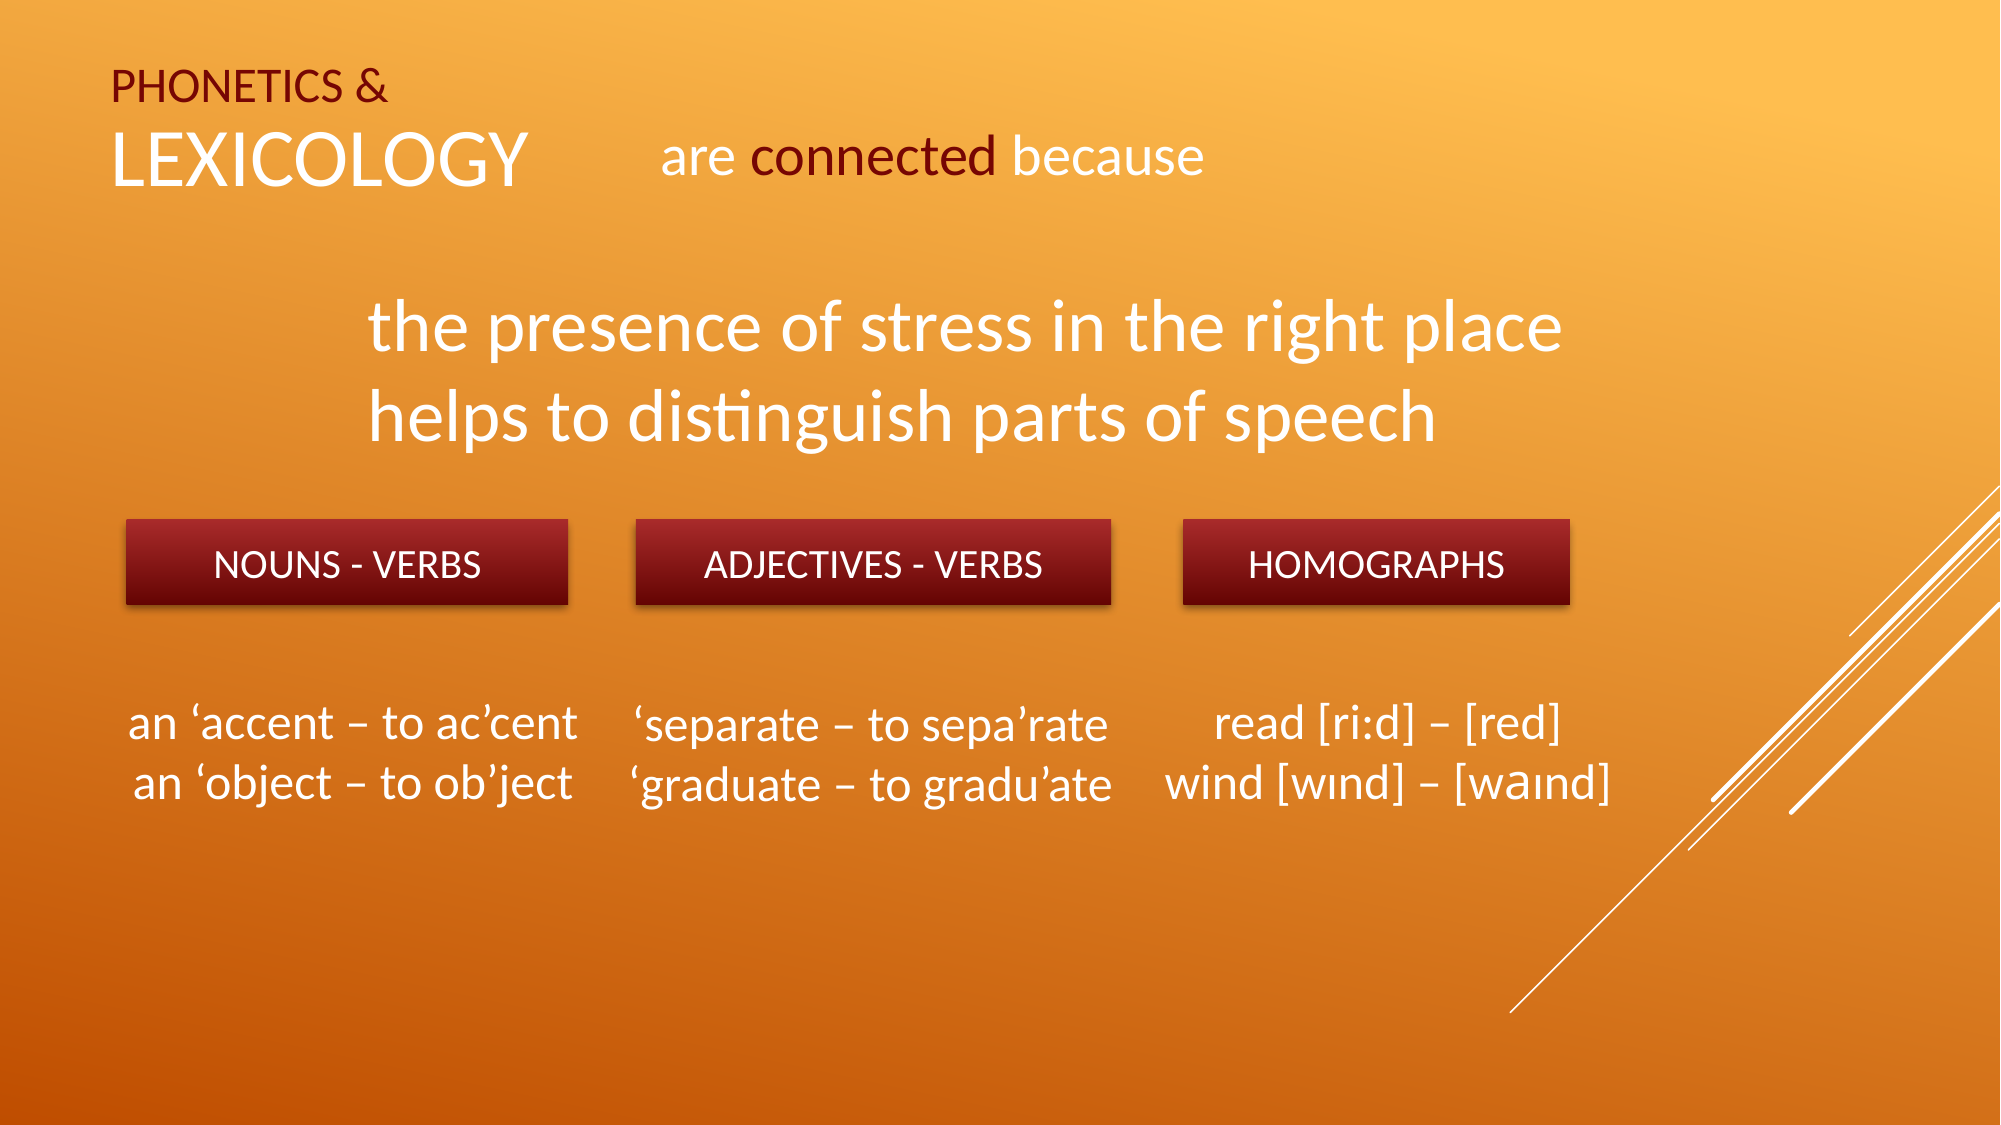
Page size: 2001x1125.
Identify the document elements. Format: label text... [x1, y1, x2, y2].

text_box NOUNS - VERBS [126, 519, 569, 605]
text_box HOMOGRAPHS [1183, 519, 1570, 605]
text_box read [ri:d] – [red] wind [wɪnd] – [wаɪnd] [1142, 682, 1633, 818]
text_box ADJECTIVES - VERBS [635, 519, 1112, 605]
text_box LEXICOLOGY [95, 101, 750, 205]
text_box ‘separate – to sepa’rate ‘graduate – to gradu’ate [598, 684, 1143, 820]
text_box are connected because [645, 110, 1221, 195]
text_box the presence of stress in the right place helps to distinguish parts of speech [353, 269, 1600, 465]
text_box an ‘accent – to ac’cent an ‘object – to ob’ject [107, 682, 598, 818]
text_box PHONETICS & [95, 45, 867, 110]
